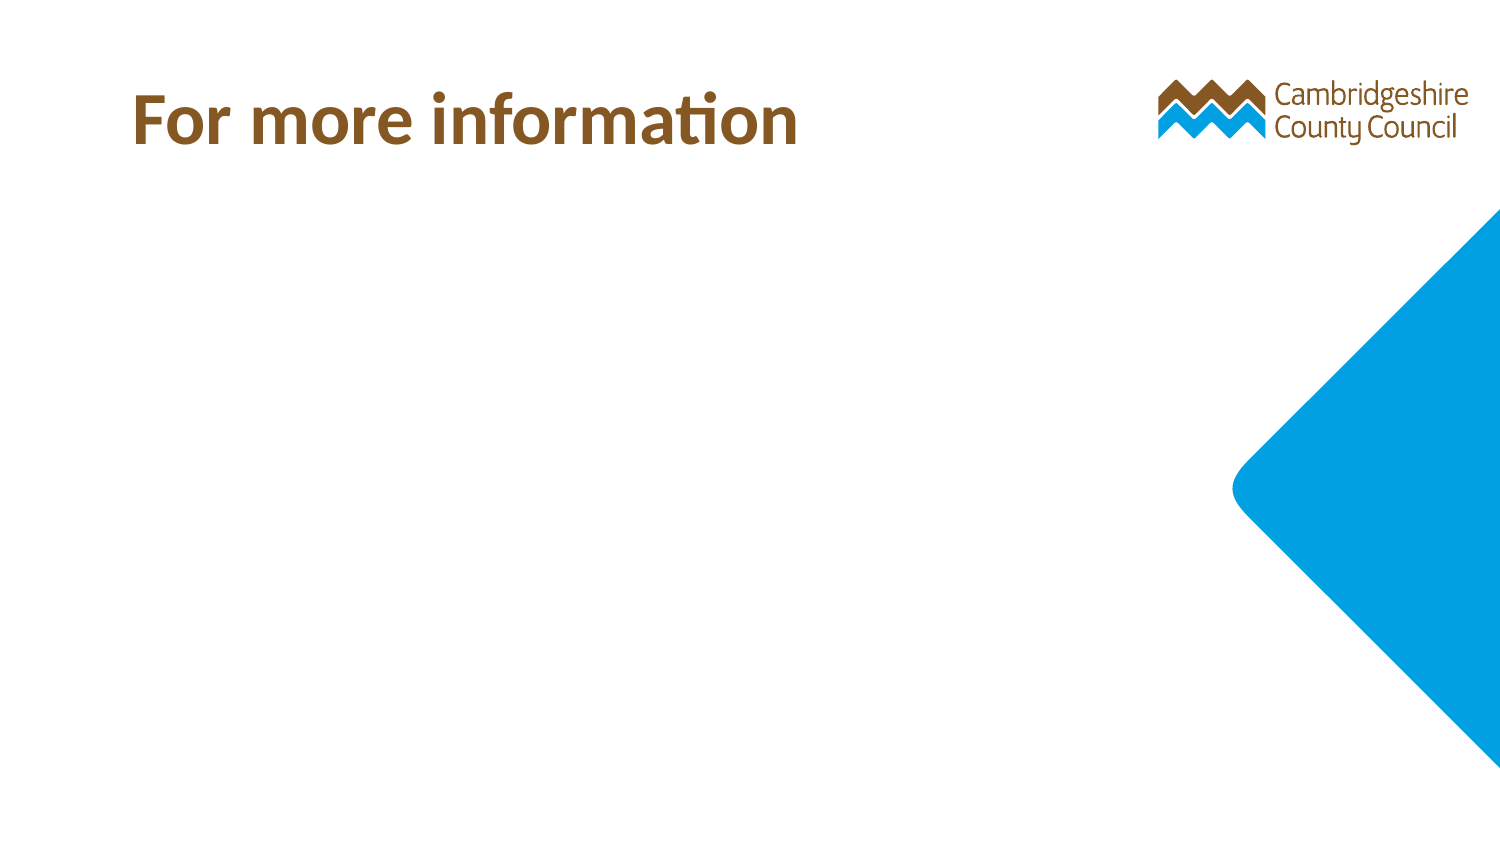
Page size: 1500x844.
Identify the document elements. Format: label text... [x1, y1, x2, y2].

title For more information [117, 43, 1171, 185]
